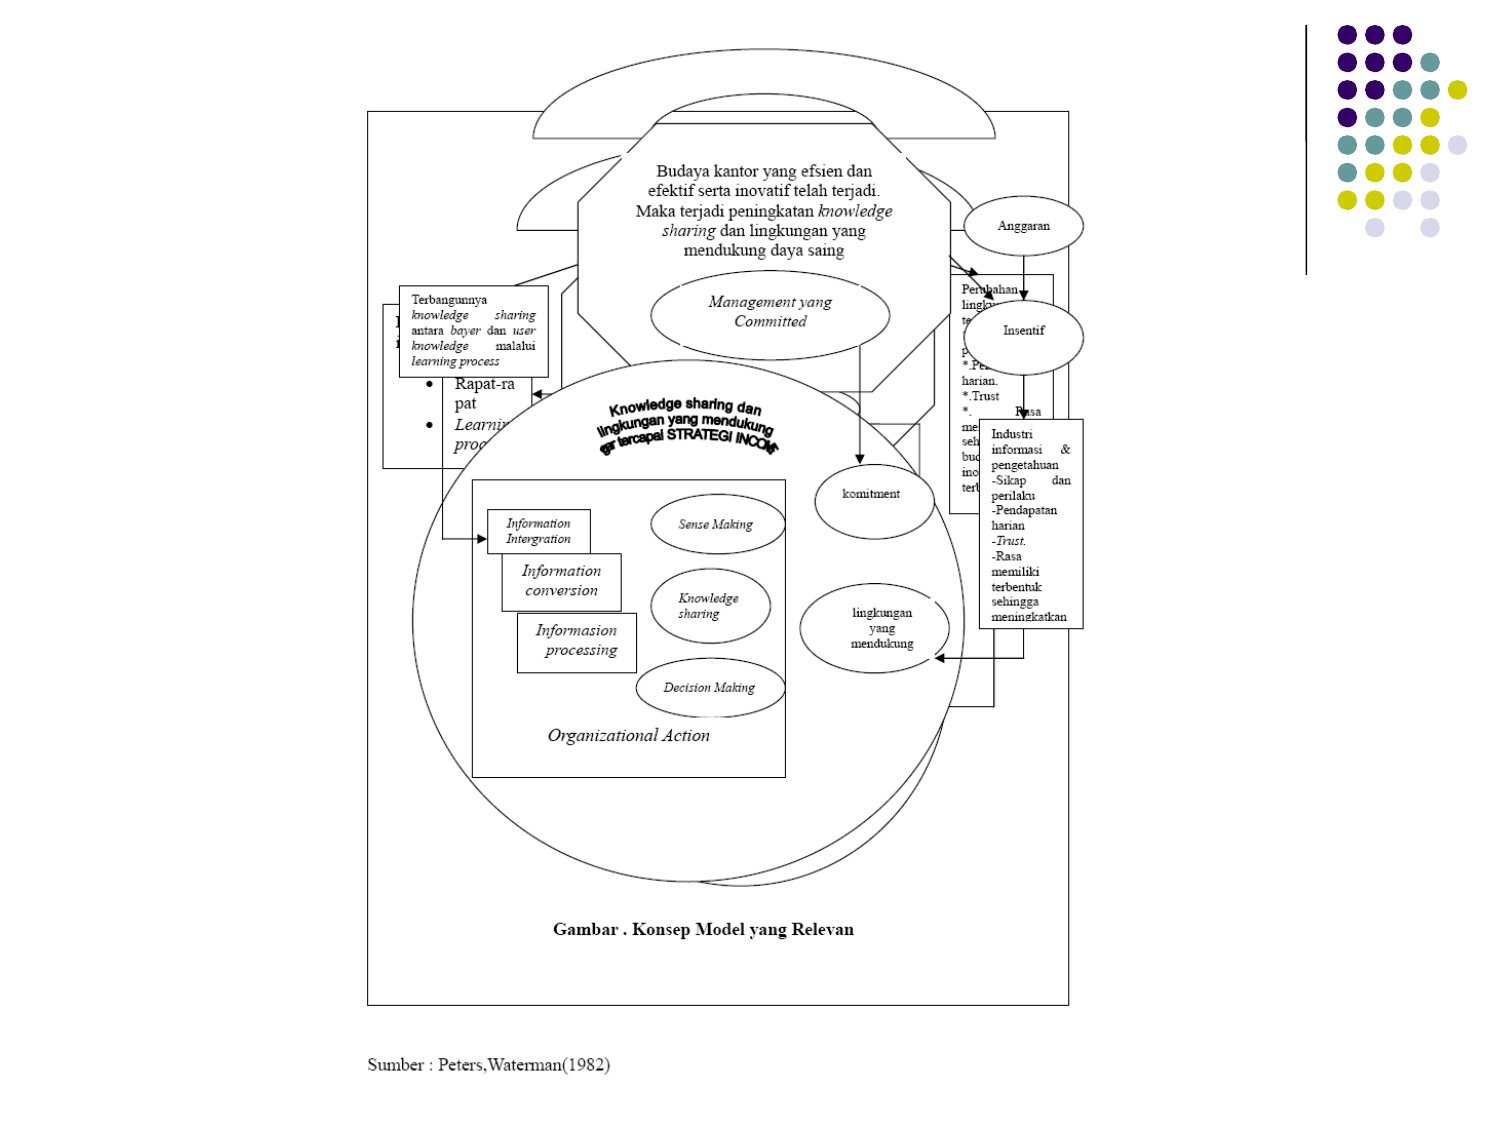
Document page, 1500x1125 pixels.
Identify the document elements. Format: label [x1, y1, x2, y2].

picture [362, 37, 1098, 1088]
